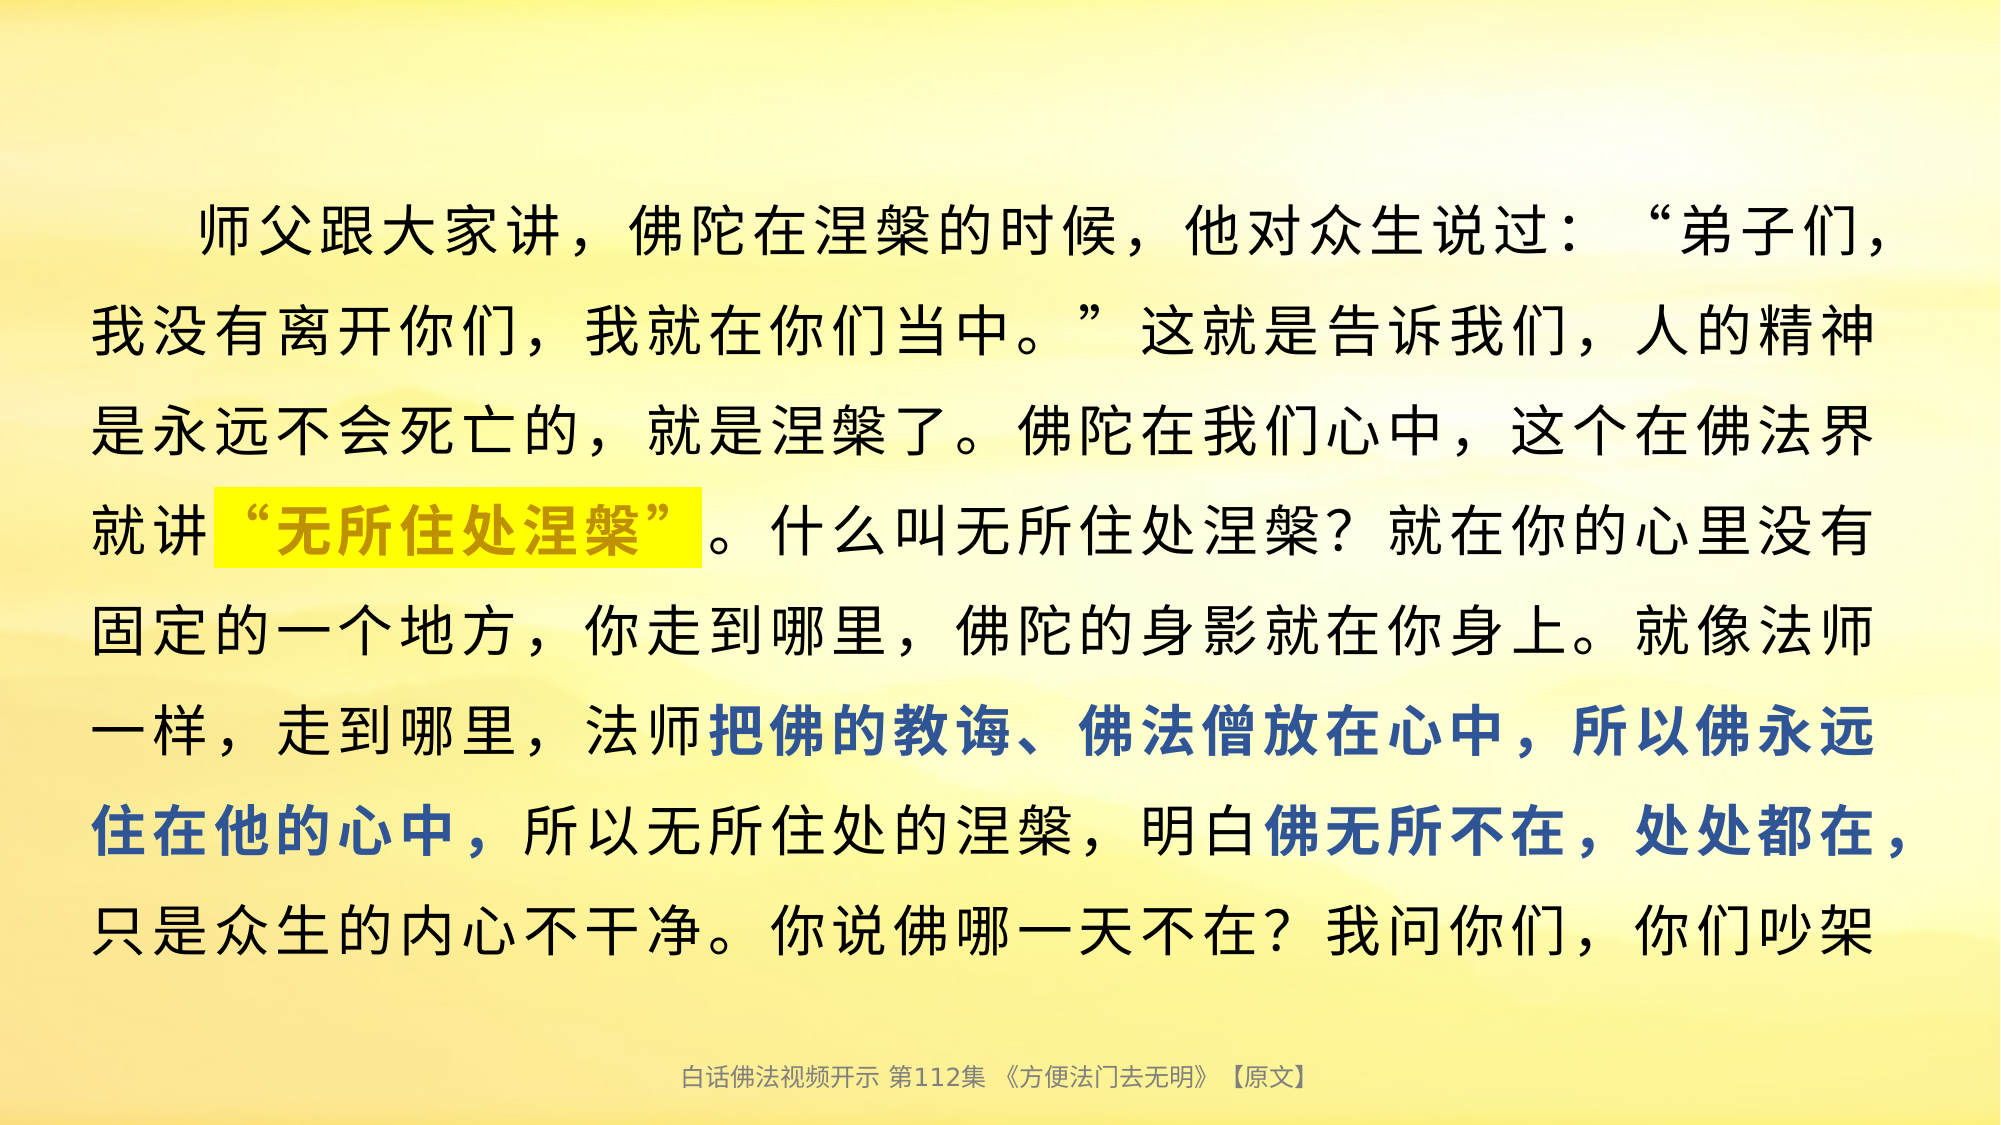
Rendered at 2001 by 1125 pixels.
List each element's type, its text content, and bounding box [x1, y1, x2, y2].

picture [0, 0, 2001, 1125]
footer 白话佛法视频开示 第112集 《方便法门去无明》【原文】 [502, 1046, 1498, 1106]
title 师父跟大家讲，佛陀在涅槃的时候，他对众生说过：“弟子们，我没有离开你们，我就在你们当中。”这就是告诉我们，人的精神是永远不会死亡的，就是涅槃了。佛陀在我们心中，这个在佛法界就讲“无所住处涅槃”。什么叫无所住处涅槃？就在你的心里没有固定的一个地方，你走到哪里，佛陀的身影就在你身上。就像法师一样，走到哪里，法师把佛的教诲、佛法僧放在心中，所以佛永远住在他的心中，所以无所住处的涅槃，明白佛无所不在，处处都在，只是众生的内心不干净。你说佛哪一天不在？我问你们，你们吵架 [75, 115, 1925, 1010]
